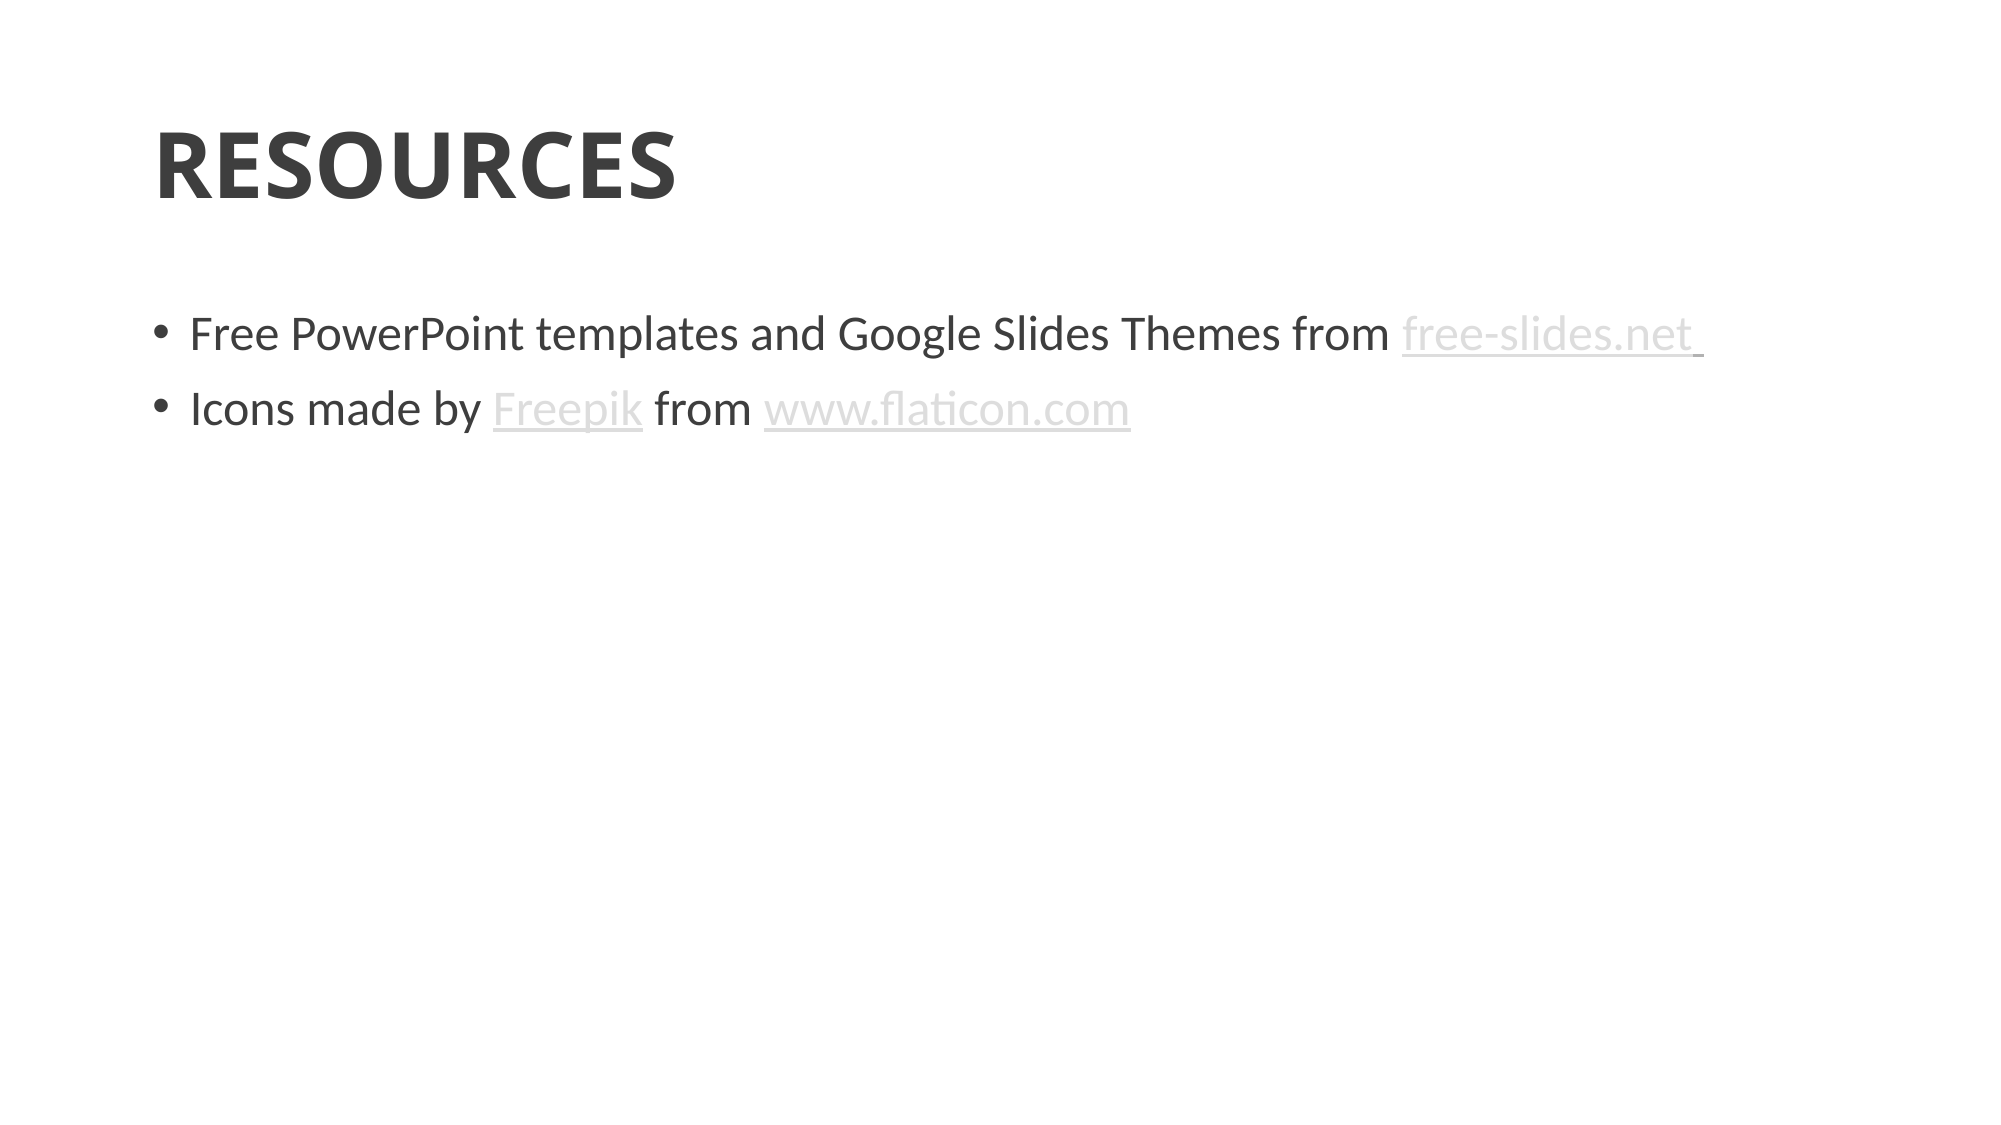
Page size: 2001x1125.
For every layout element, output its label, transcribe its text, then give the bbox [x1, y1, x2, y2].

title RESOURCES [137, 59, 1863, 278]
list Free PowerPoint templates and Google Slides Themes from free-slides.net Icons made by Freepik from www.flaticon.com [137, 299, 1863, 1014]
